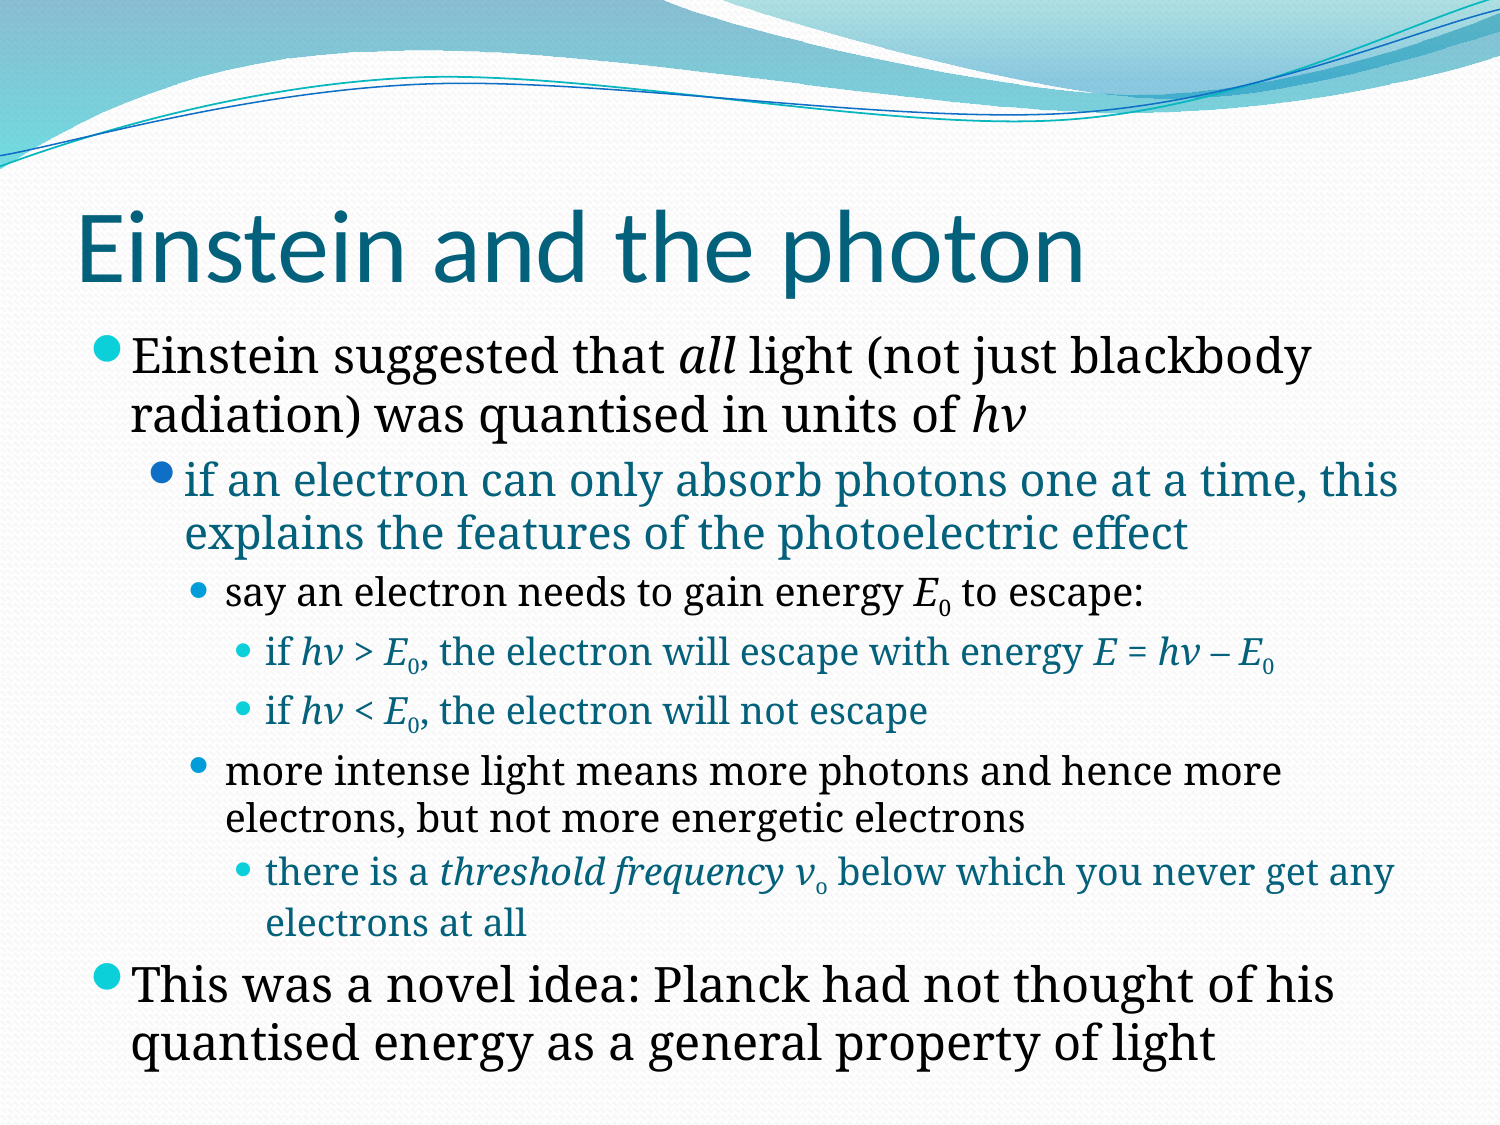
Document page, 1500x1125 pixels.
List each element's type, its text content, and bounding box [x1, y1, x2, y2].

title Einstein and the photon [75, 115, 1425, 303]
list Einstein suggested that all light (not just blackbody radiation) was quantised in units of hν if an electron can only absorb photons one at a time, this explains the features of the photoelectric effect say an electron needs to gain energy E0 to escape: if hν > E0, the electron will escape with energy E = hν – E0 if hν < E0, the electron will not escape more intense light means more photons and hence more electrons, but not more energetic electrons there is a threshold frequency νo below which you never get any electrons at all This was a novel idea: Planck had not thought of his quantised energy as a general property of light [75, 317, 1459, 1083]
